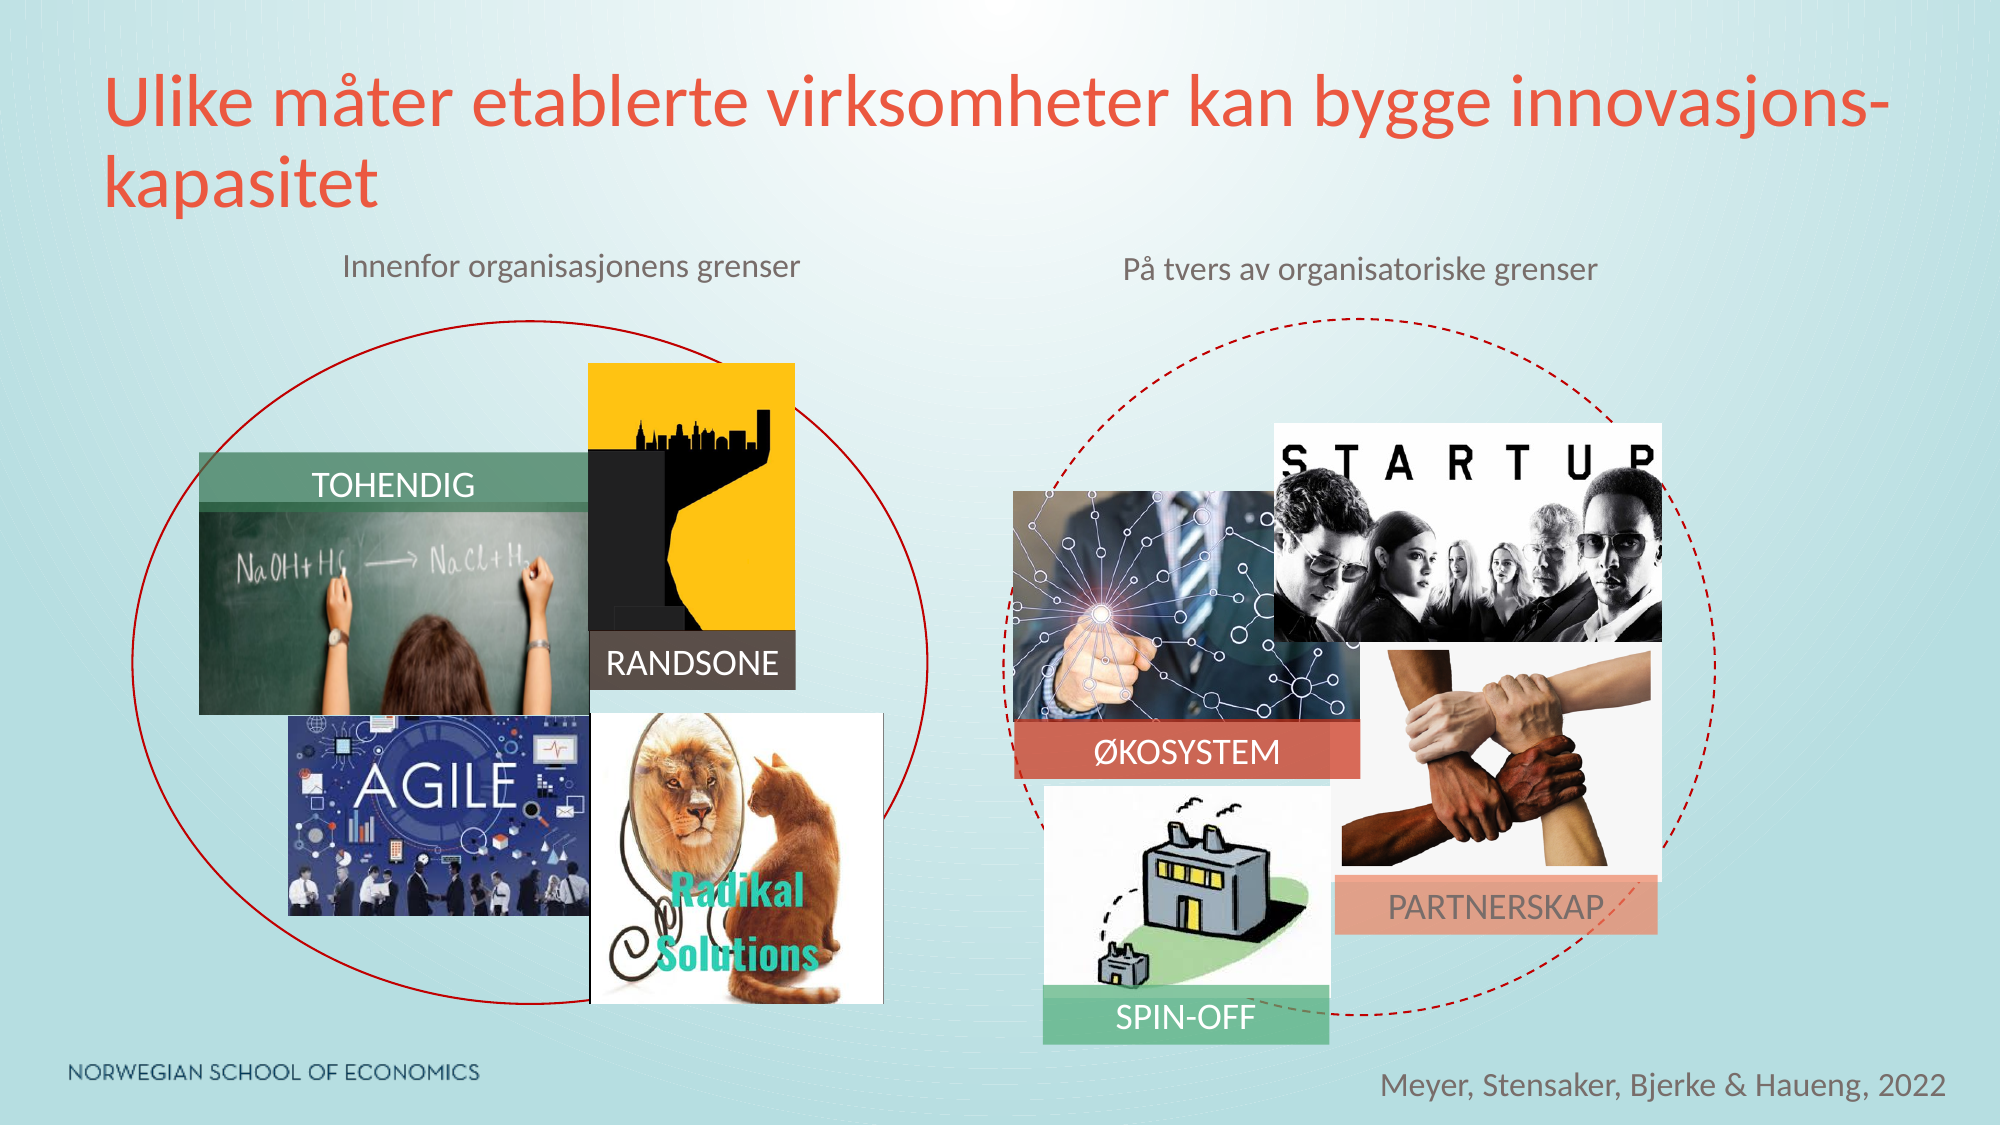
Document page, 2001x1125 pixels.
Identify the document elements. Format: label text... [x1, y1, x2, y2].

text_box [1330, 882, 1588, 1017]
picture [1013, 423, 1662, 998]
text_box [131, 471, 589, 1005]
text_box PARTNERSKAP [1334, 882, 1658, 935]
text_box Innenfor organisasjonens grenser [327, 272, 825, 293]
text_box [1052, 317, 1613, 491]
text_box [590, 406, 929, 820]
text_box På tvers av organisatoriske grenser [1108, 272, 1622, 295]
picture [198, 363, 884, 1004]
text_box [1002, 586, 1014, 752]
text_box [1022, 779, 1330, 831]
text_box Meyer, Stensaker, Bjerke & Haueng, 2022 [1364, 1055, 2000, 1112]
text_box [1662, 482, 1716, 850]
text_box Ulike måter etablerte virksomheter kan bygge innovasjons-kapasitet [88, 54, 1916, 272]
text_box [215, 320, 723, 452]
text_box RANDSONE [590, 630, 796, 690]
picture [30, 1026, 518, 1120]
text_box SPIN-OFF [1042, 984, 1330, 1045]
text_box TOHENDIG [199, 452, 588, 502]
text_box ØKOSYSTEM [1014, 722, 1330, 779]
